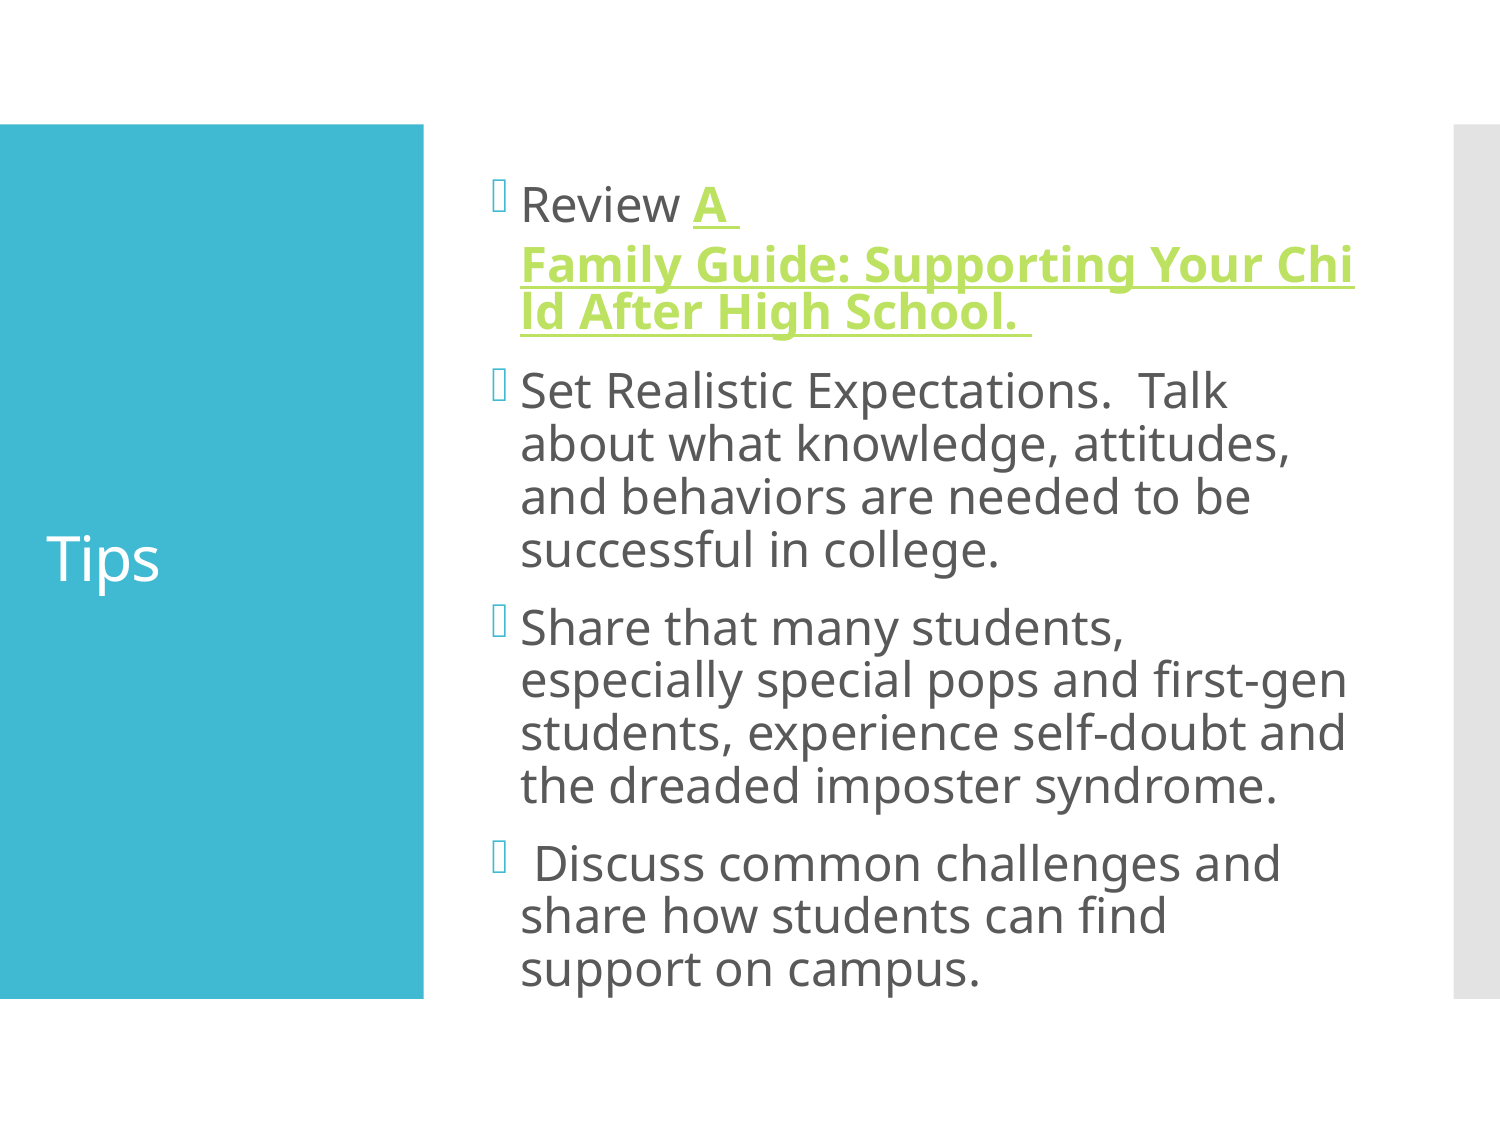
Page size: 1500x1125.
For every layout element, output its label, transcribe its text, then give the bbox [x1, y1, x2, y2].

title Tips [31, 184, 394, 940]
list Review A Family Guide: Supporting Your Child After High School. Set Realistic Expectations. Talk about what knowledge, attitudes, and behaviors are needed to be successful in college. Share that many students, especially special pops and first-gen students, experience self-doubt and the dreaded imposter syndrome. Discuss common challenges and share how students can find support on campus. [476, 141, 1376, 982]
